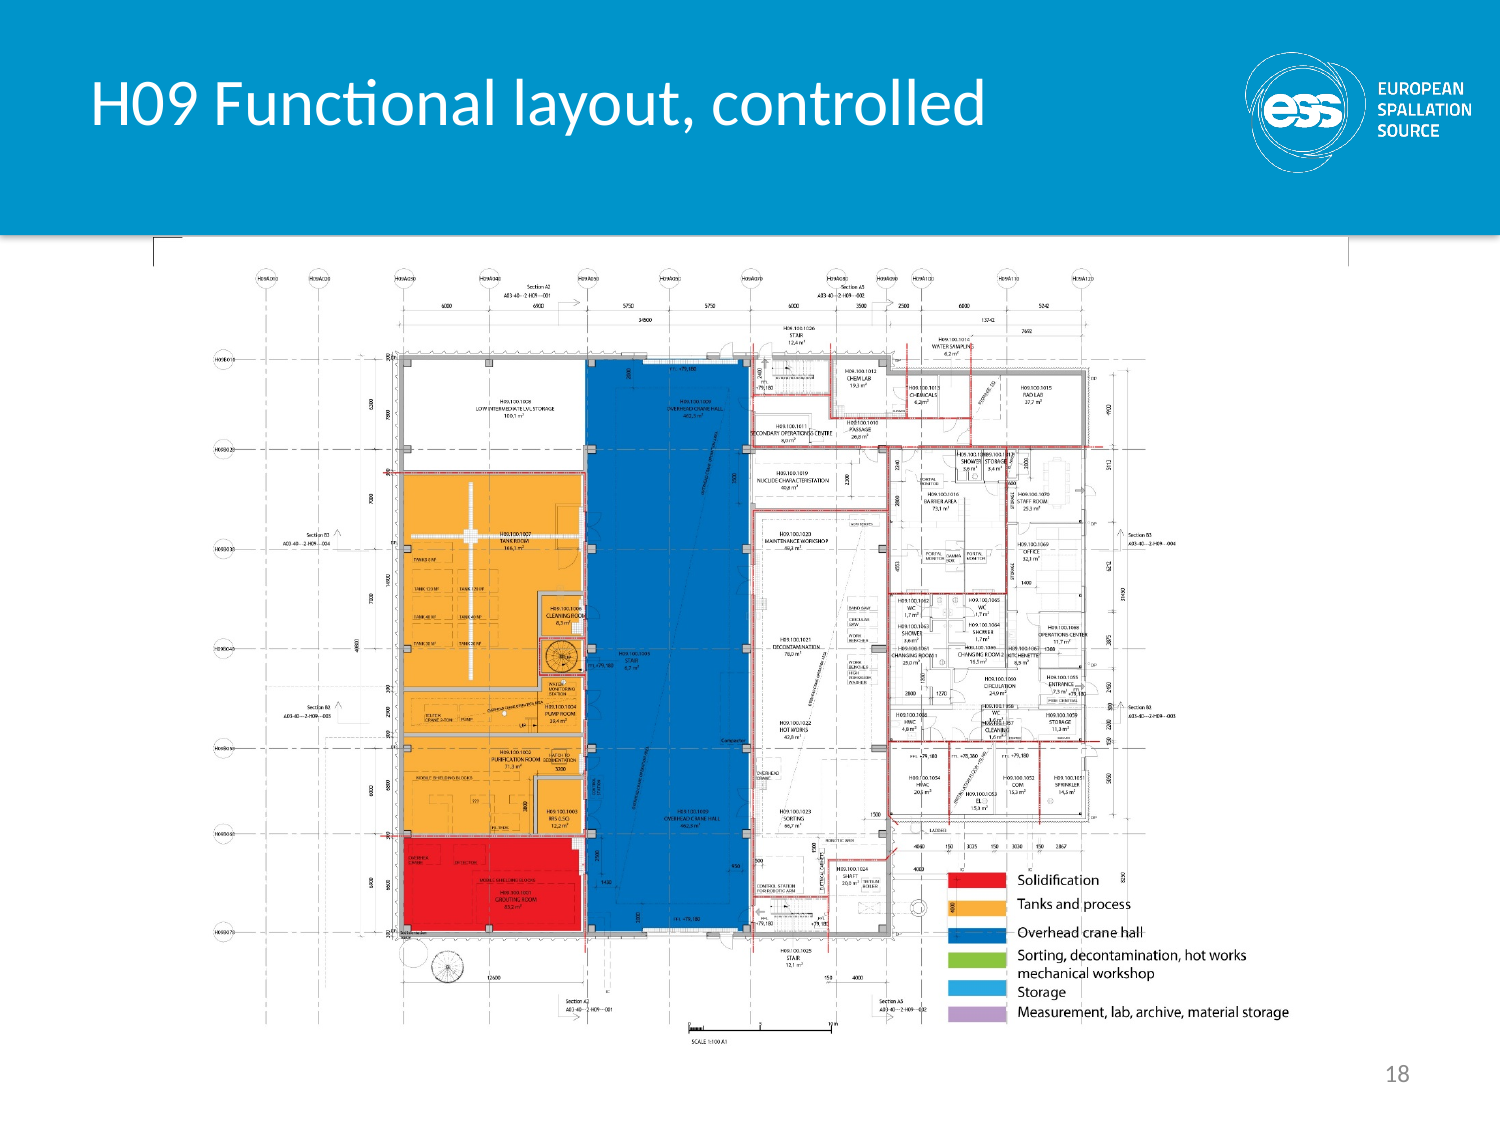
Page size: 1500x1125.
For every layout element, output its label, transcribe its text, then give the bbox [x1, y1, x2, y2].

picture [1443, 86, 1450, 93]
picture [1454, 83, 1458, 94]
picture [1264, 94, 1342, 127]
picture [1423, 83, 1430, 94]
picture [1422, 125, 1428, 134]
picture [1418, 104, 1423, 115]
slide_number 18 [1074, 1042, 1425, 1103]
picture [152, 237, 1349, 1083]
picture [1409, 104, 1415, 115]
picture [1379, 83, 1385, 94]
picture [1398, 109, 1406, 115]
picture [1389, 104, 1393, 115]
picture [1400, 83, 1407, 94]
picture [1436, 104, 1444, 115]
picture [1432, 125, 1438, 136]
title H09 Functional layout, controlled [75, 45, 1247, 233]
